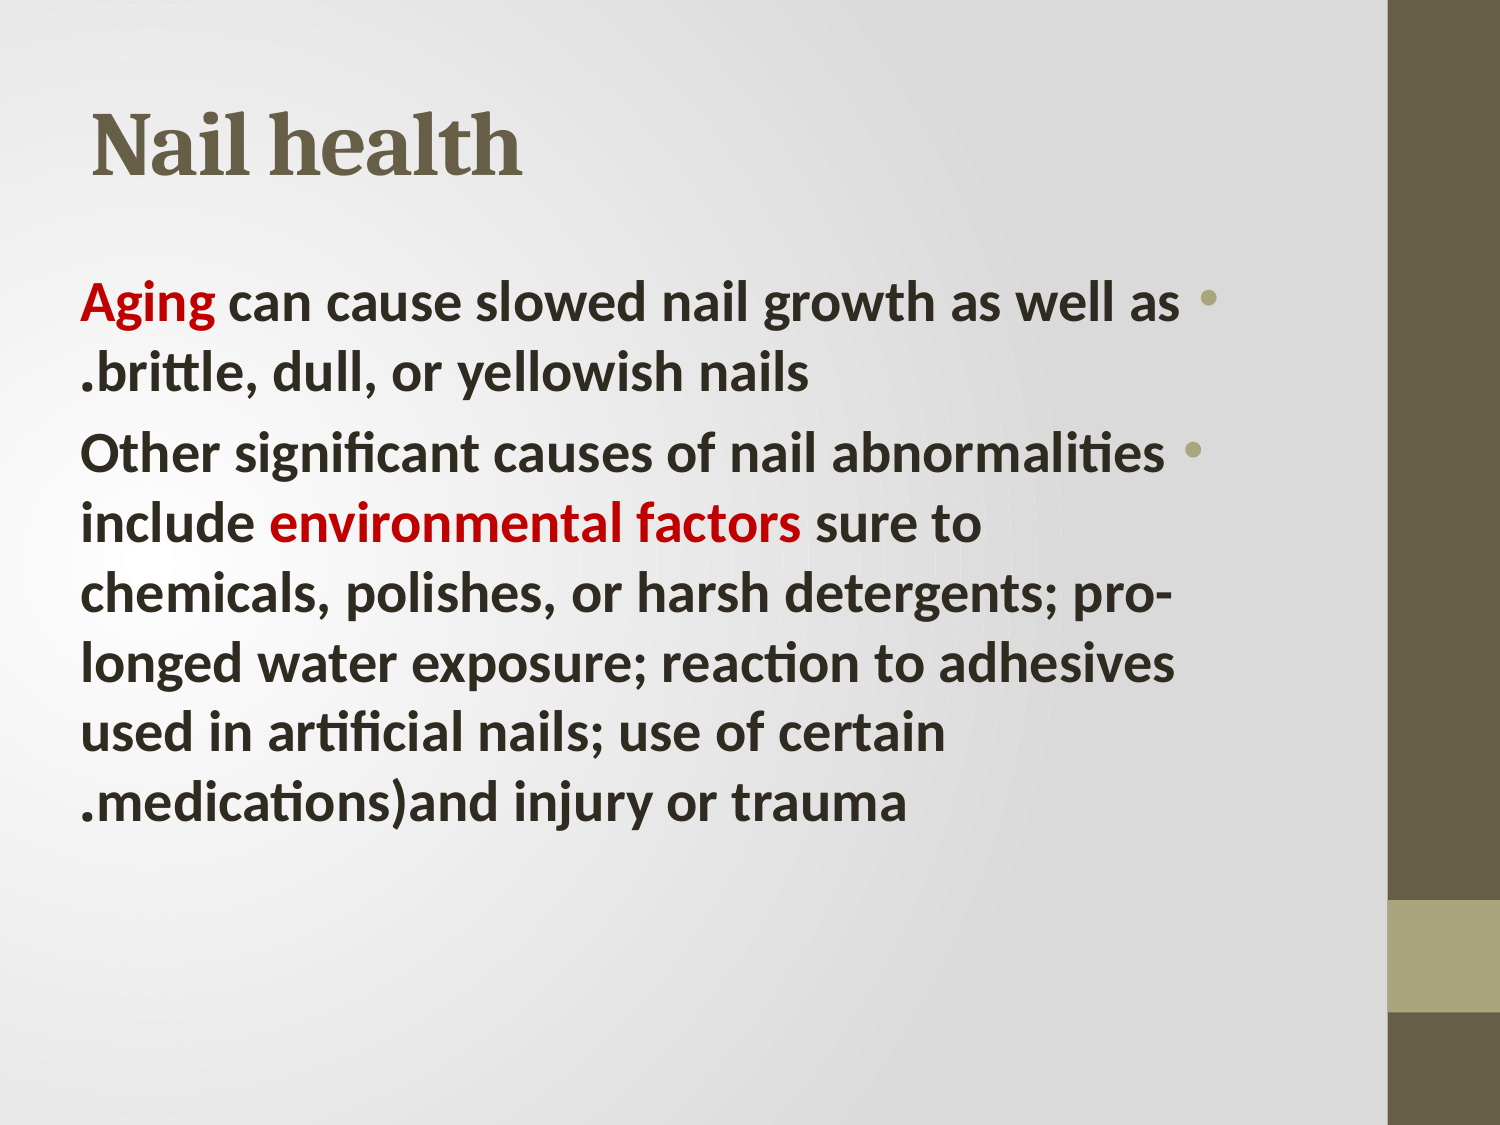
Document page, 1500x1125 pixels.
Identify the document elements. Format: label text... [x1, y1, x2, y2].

list Aging can cause slowed nail growth as well as brittle, dull, or yellowish nails. Other significant causes of nail abnormalities include environmental factors sure to chemicals, polishes, or harsh detergents; pro- longed water exposure; reaction to adhesives used in artificial nails; use of certain medications)and injury or trauma. [64, 255, 1315, 1086]
title Nail health [75, 45, 1325, 233]
